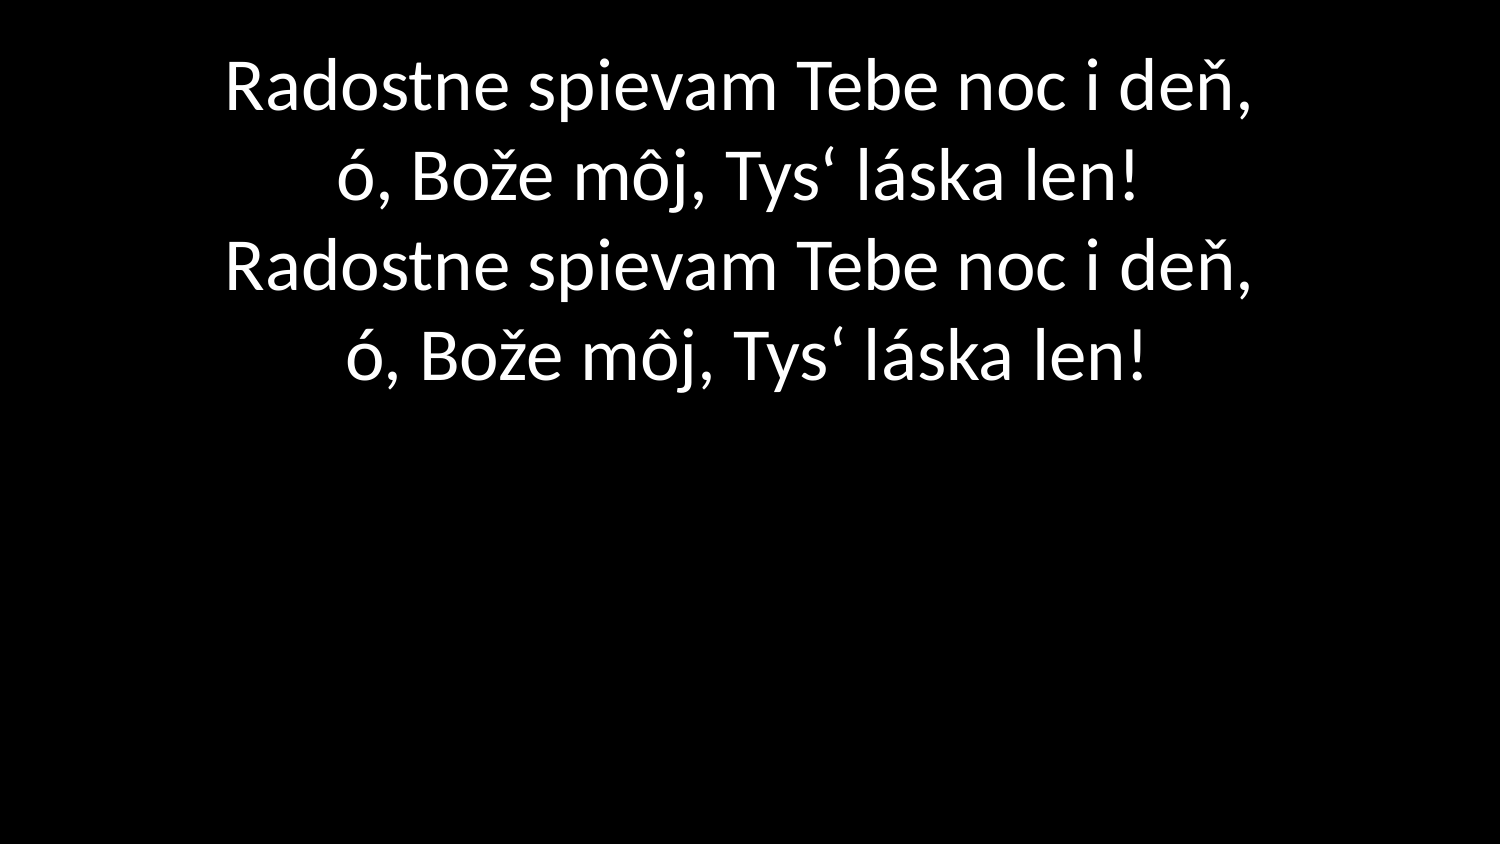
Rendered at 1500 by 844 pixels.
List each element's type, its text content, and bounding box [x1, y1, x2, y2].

title Radostne spievam Tebe noc i deň, ó, Bože môj, Tys‘ láska len! Radostne spievam Tebe noc i deň, ó, Bože môj, Tys‘ láska len! [21, 27, 1476, 825]
